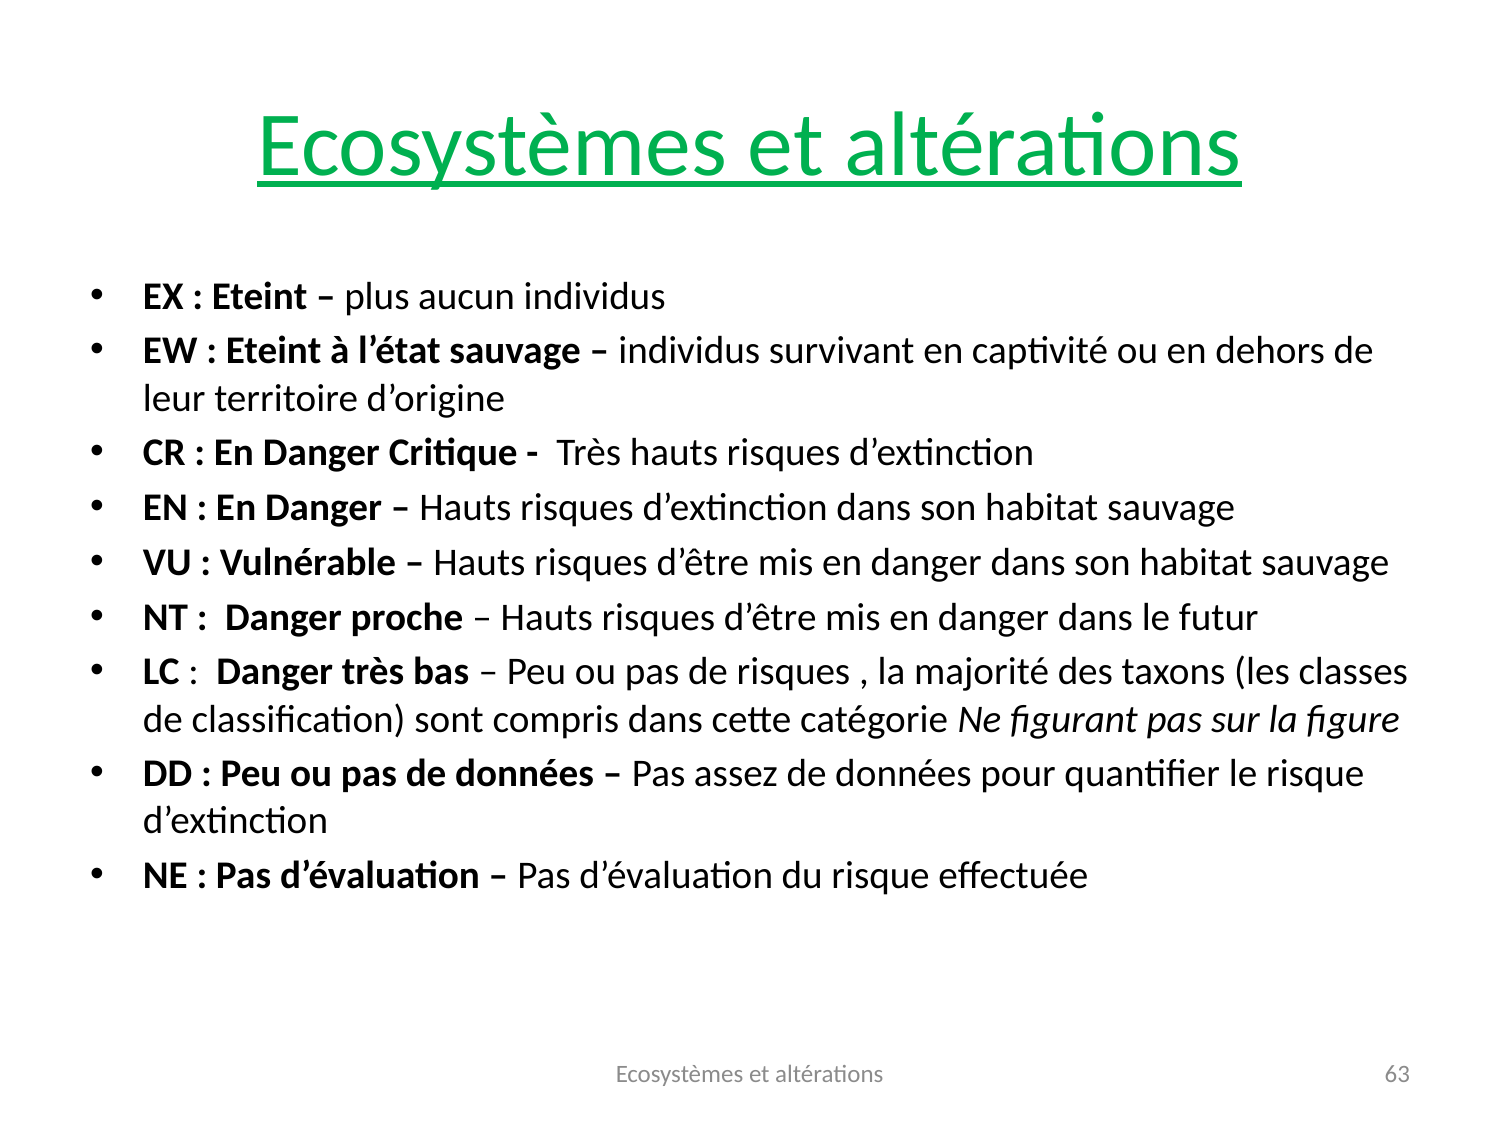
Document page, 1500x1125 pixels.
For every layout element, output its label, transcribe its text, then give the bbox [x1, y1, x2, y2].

slide_number 63 [1074, 1042, 1425, 1103]
list EX : Eteint – plus aucun individus EW : Eteint à l’état sauvage – individus survivant en captivité ou en dehors de leur territoire d’origine CR : En Danger Critique - Très hauts risques d’extinction EN : En Danger – Hauts risques d’extinction dans son habitat sauvage VU : Vulnérable – Hauts risques d’être mis en danger dans son habitat sauvage NT : Danger proche – Hauts risques d’être mis en danger dans le futur LC : Danger très bas – Peu ou pas de risques , la majorité des taxons (les classes de classification) sont compris dans cette catégorie Ne figurant pas sur la figure DD : Peu ou pas de données – Pas assez de données pour quantifier le risque d’extinction NE : Pas d’évaluation – Pas d’évaluation du risque effectuée [75, 262, 1425, 1005]
footer Ecosystèmes et altérations [512, 1042, 988, 1103]
title Ecosystèmes et altérations [75, 45, 1425, 233]
